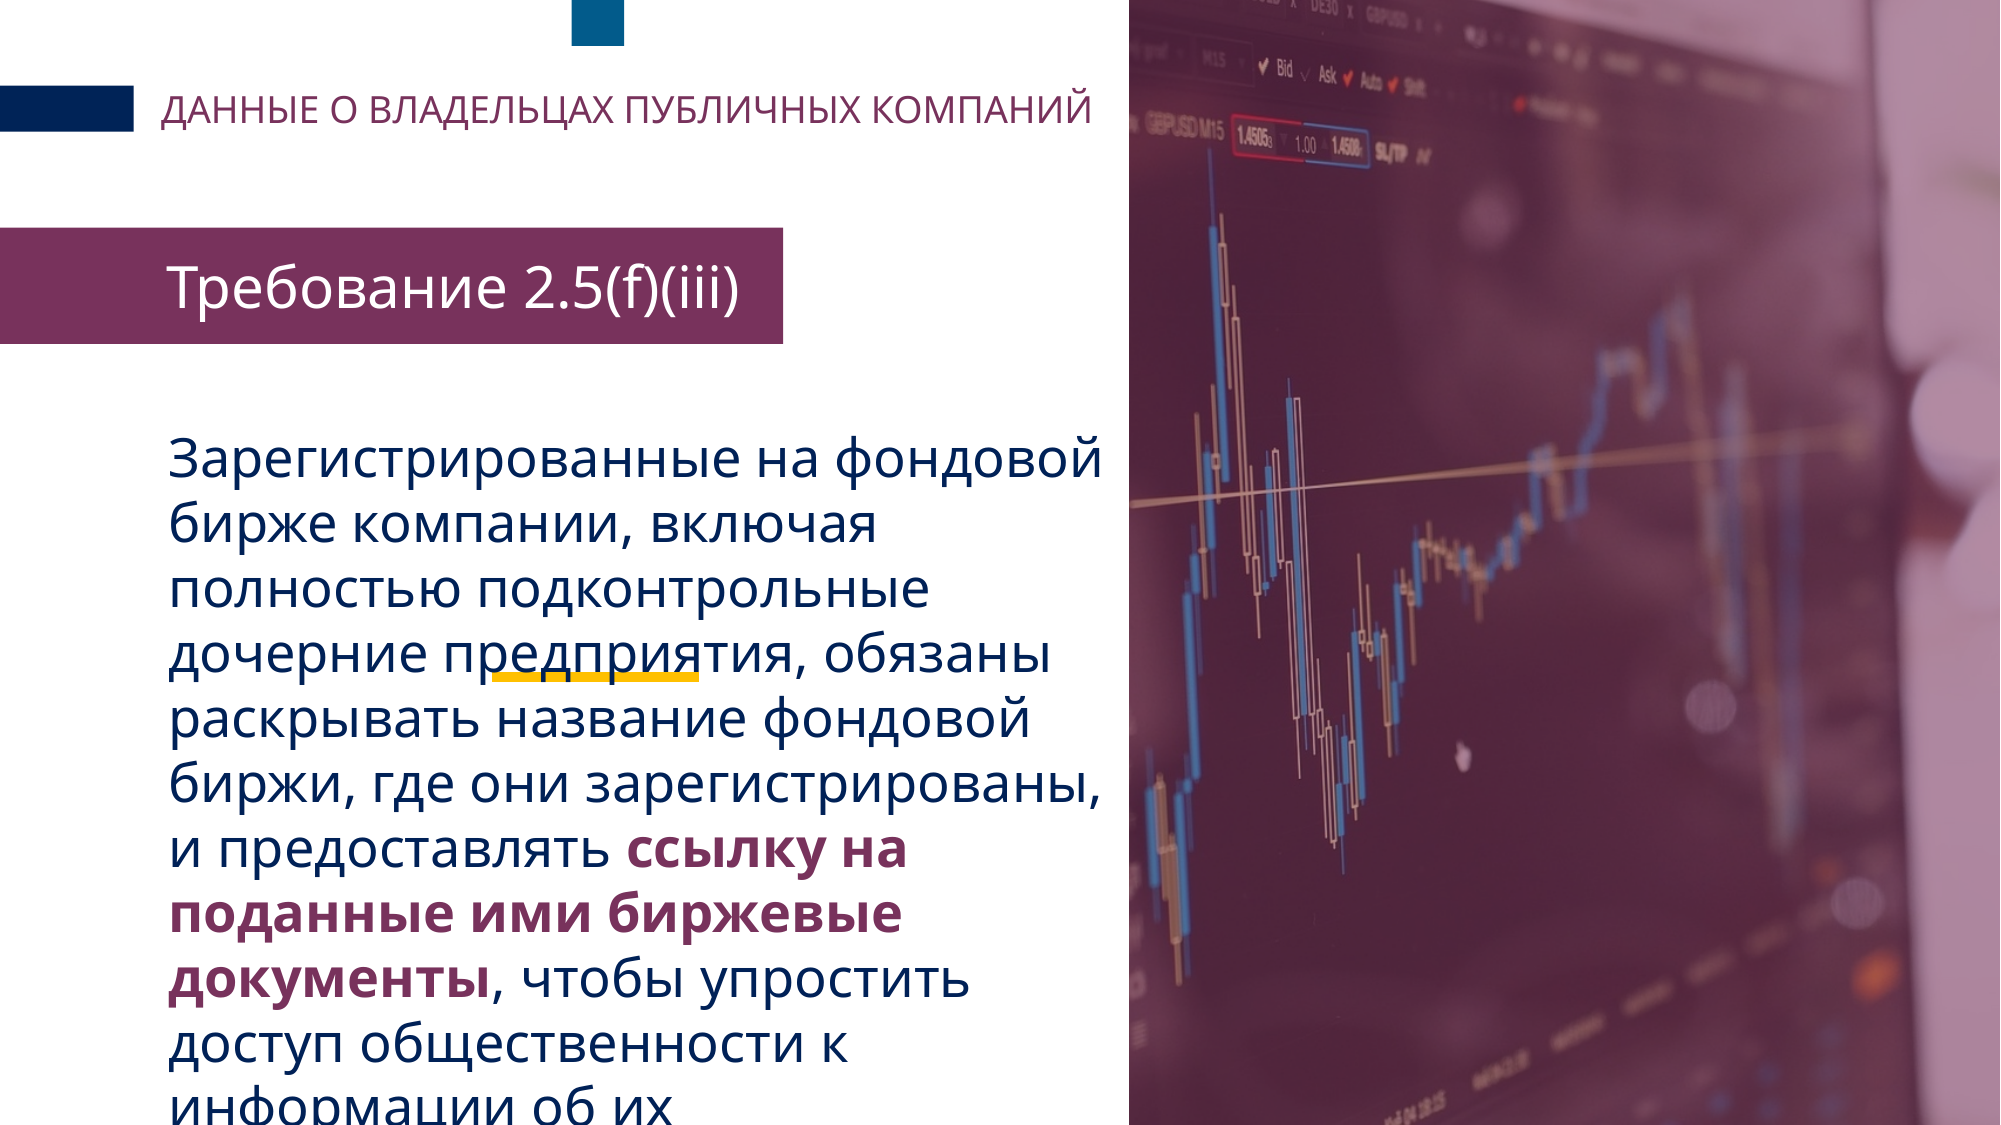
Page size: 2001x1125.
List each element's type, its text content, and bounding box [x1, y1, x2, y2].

list ДАННЫЕ О ВЛАДЕЛЬЦАХ ПУБЛИЧНЫХ КОМПАНИЙ [145, 82, 1126, 150]
text_box Зарегистрированные на фондовой бирже компании, включая полностью подконтрольные дочерние предприятия, обязаны раскрывать название фондовой биржи, где они зарегистрированы, и предоставлять ссылку на поданные ими биржевые документы, чтобы упростить доступ общественности к информации об их бенефициарных владельцах. [153, 415, 1126, 1125]
text_box [0, 225, 786, 347]
picture [1129, 0, 2000, 1125]
text_box Требование 2.5(f)(iii) [151, 242, 798, 328]
